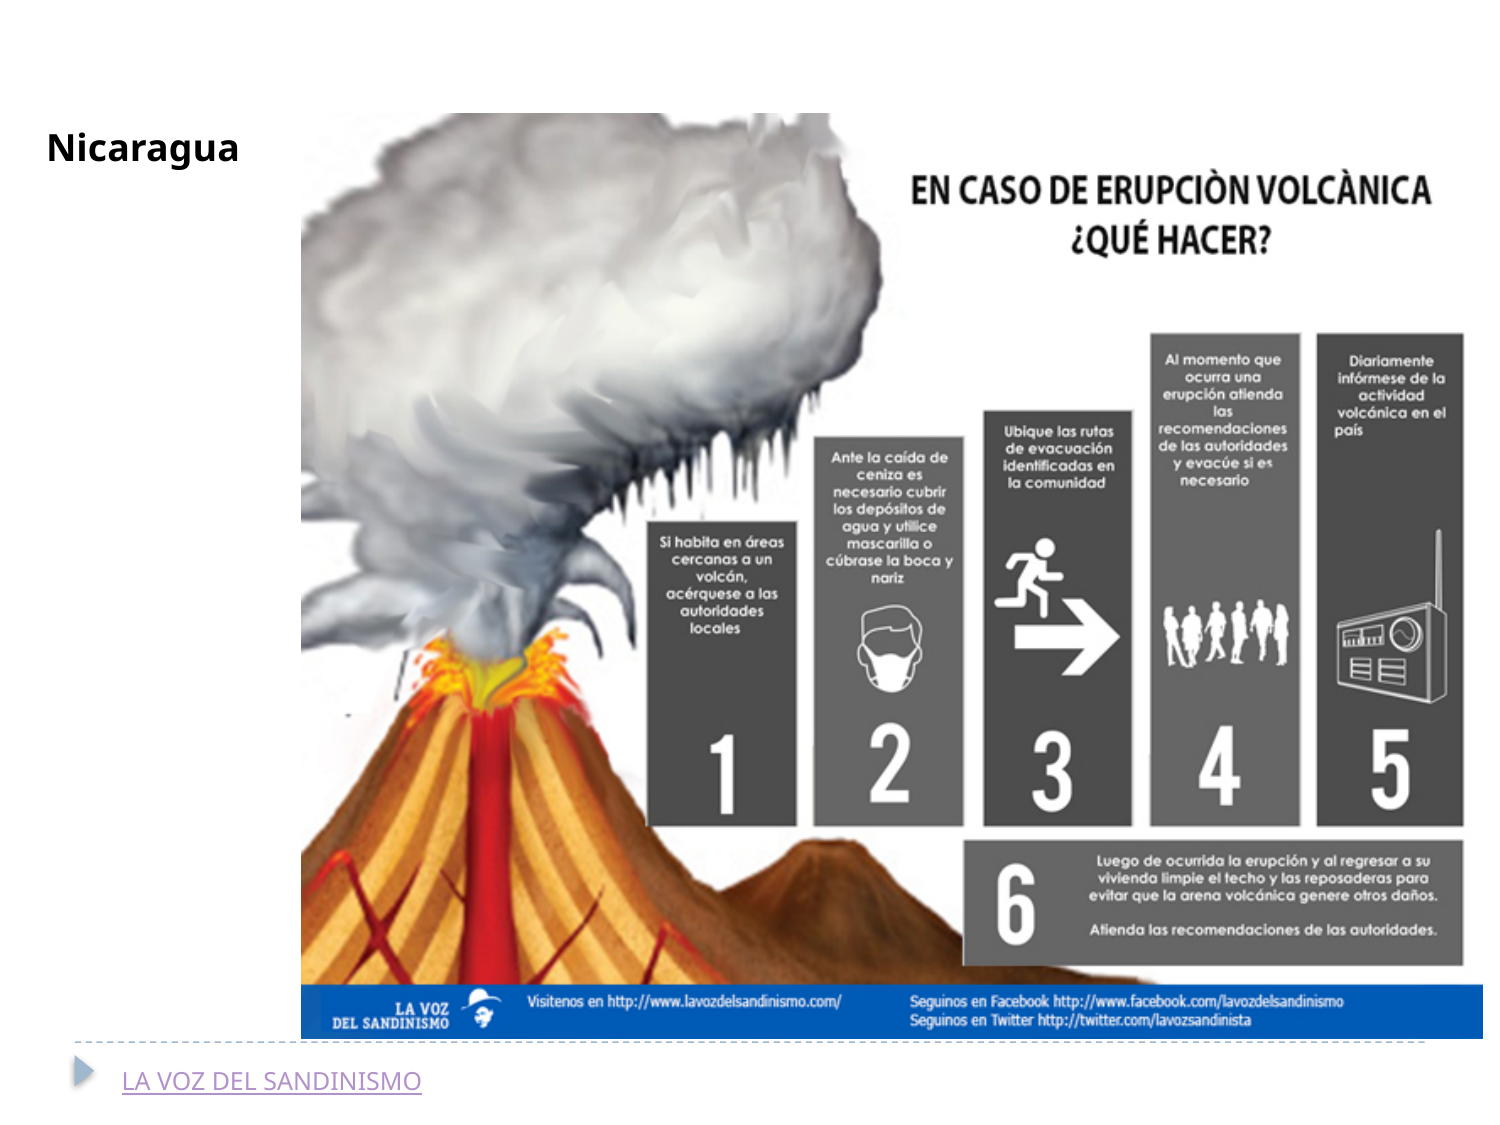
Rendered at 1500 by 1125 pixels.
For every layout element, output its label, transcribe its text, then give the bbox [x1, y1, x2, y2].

text_box LA VOZ DEL SANDINISMO [100, 1058, 1500, 1108]
picture [300, 113, 1483, 1039]
text_box Nicaragua [31, 116, 256, 177]
